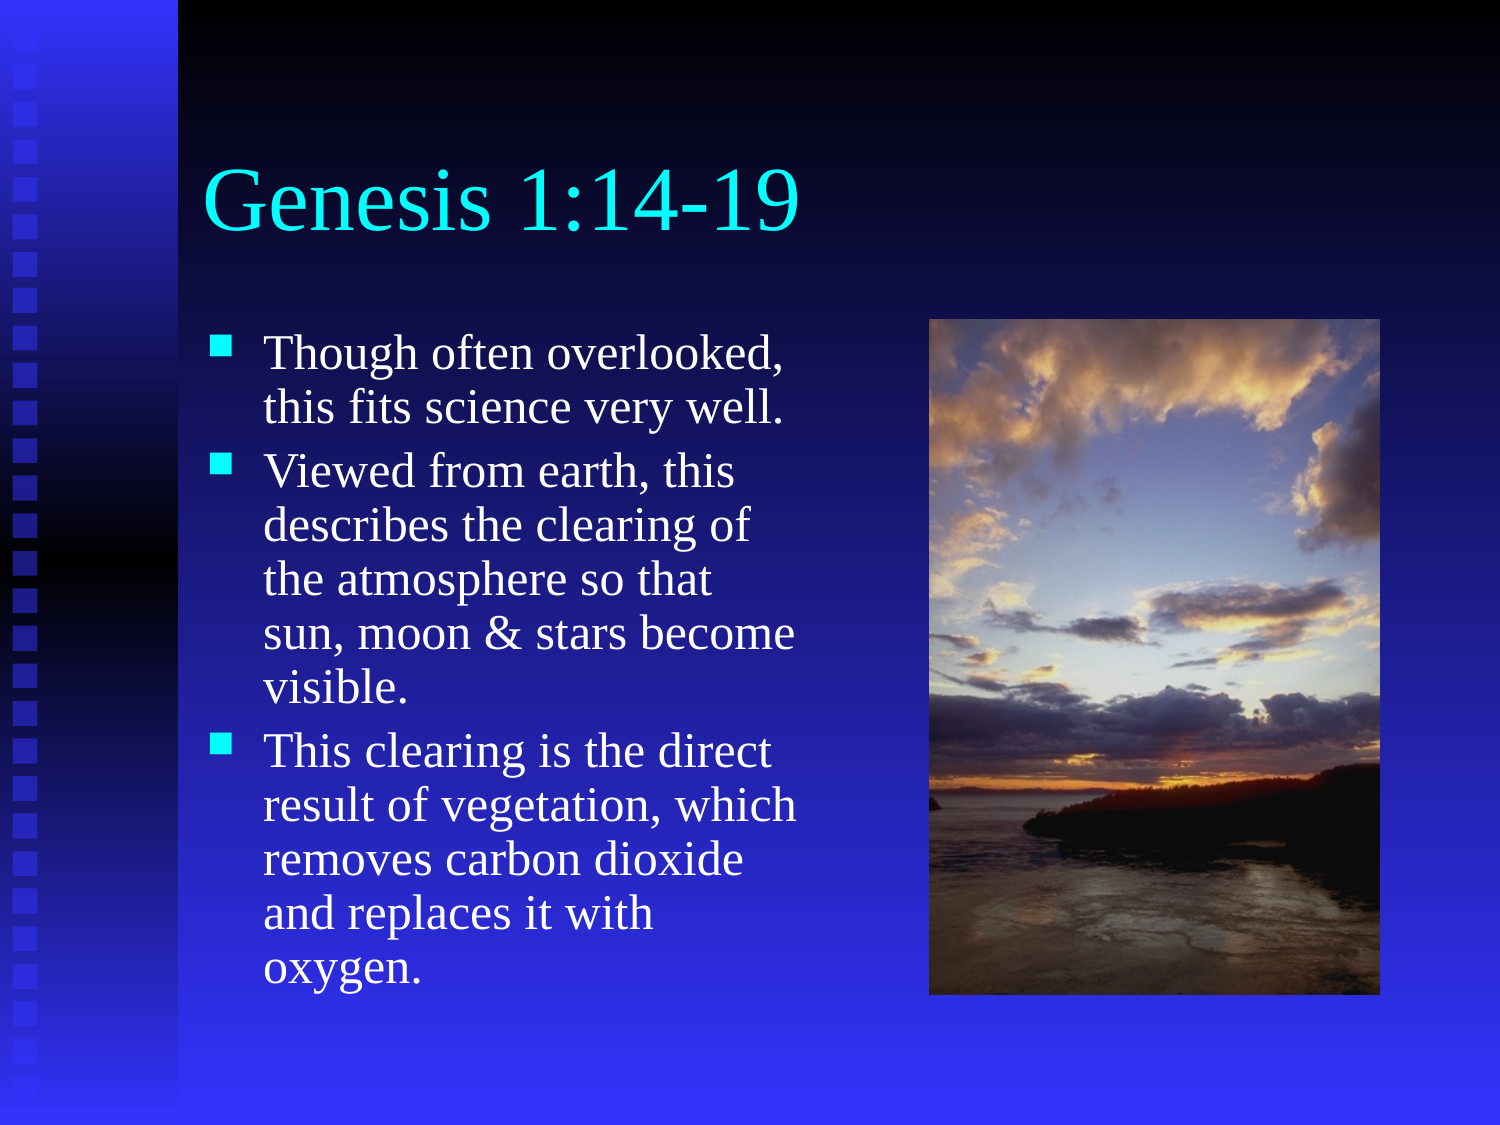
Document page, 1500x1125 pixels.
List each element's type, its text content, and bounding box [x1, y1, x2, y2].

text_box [929, 318, 1380, 995]
title Genesis 1:14-19 [187, 99, 1463, 288]
list Though often overlooked, this fits science very well. Viewed from earth, this describes the clearing of the atmosphere so that sun, moon & stars become visible. This clearing is the direct result of vegetation, which removes carbon dioxide and replaces it with oxygen. [191, 319, 817, 995]
